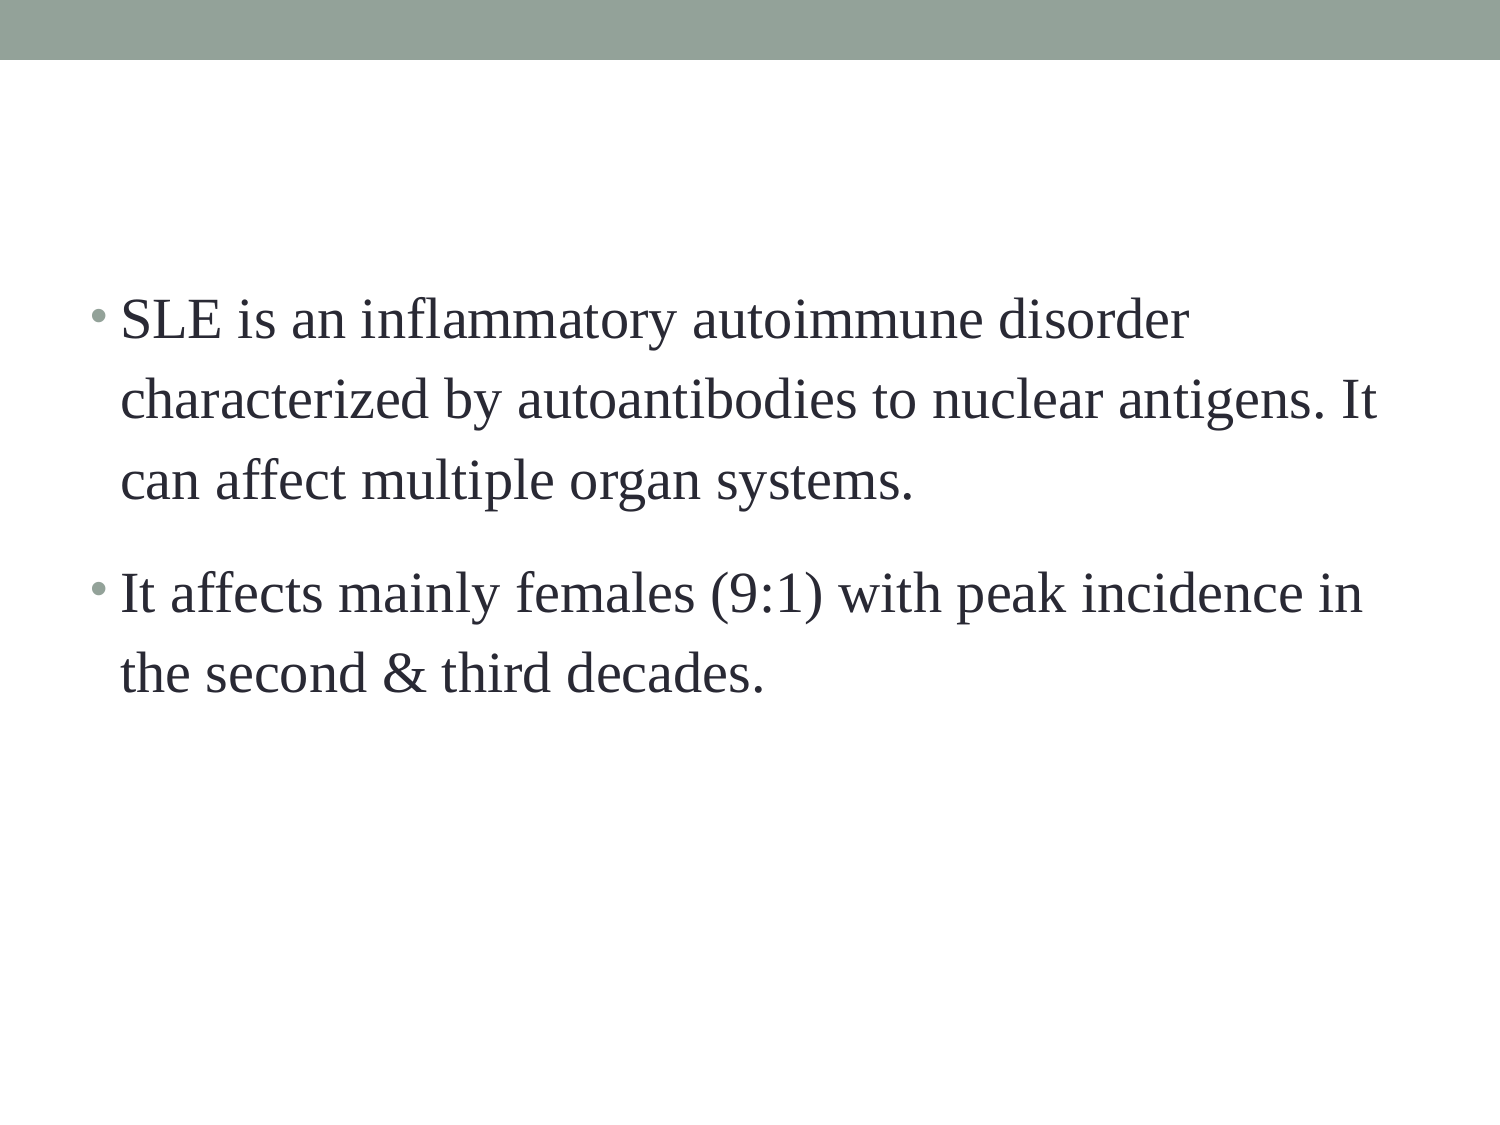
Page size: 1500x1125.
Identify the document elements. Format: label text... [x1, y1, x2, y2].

list SLE is an inflammatory autoimmune disorder characterized by autoantibodies to nuclear antigens. It can affect multiple organ systems. It affects mainly females (9:1) with peak incidence in the second & third decades. [75, 262, 1425, 1063]
